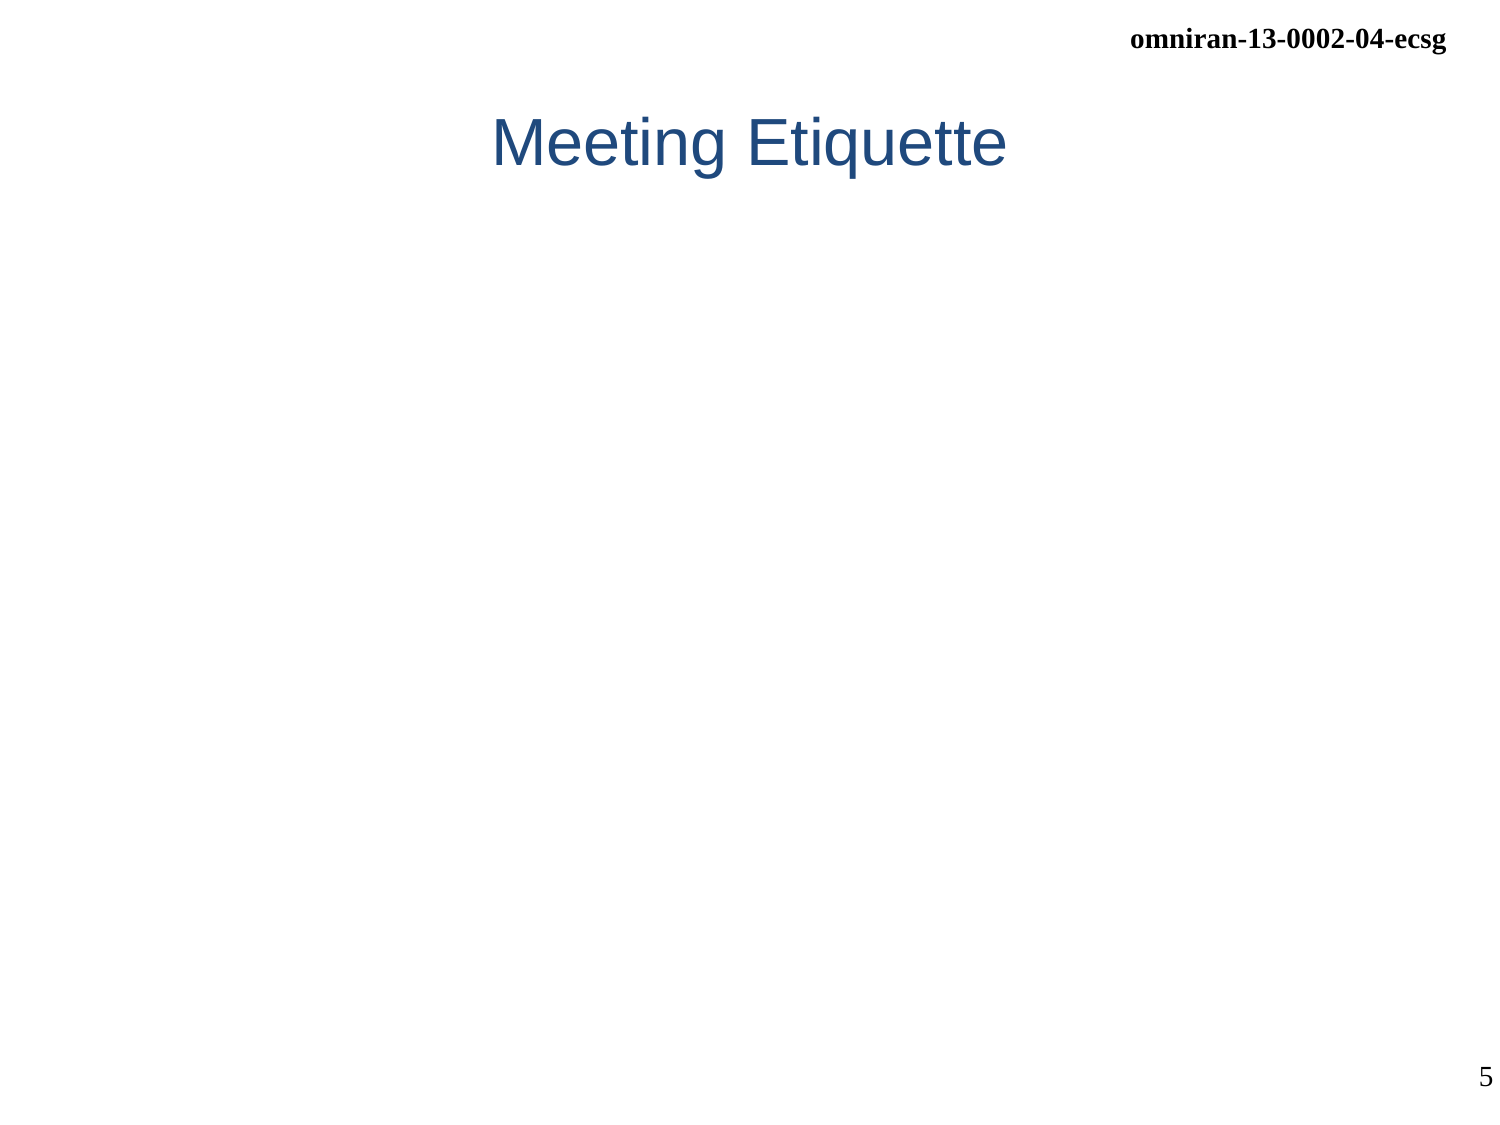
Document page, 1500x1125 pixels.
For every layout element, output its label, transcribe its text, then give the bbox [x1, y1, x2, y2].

title Meeting Etiquette [75, 45, 1425, 233]
